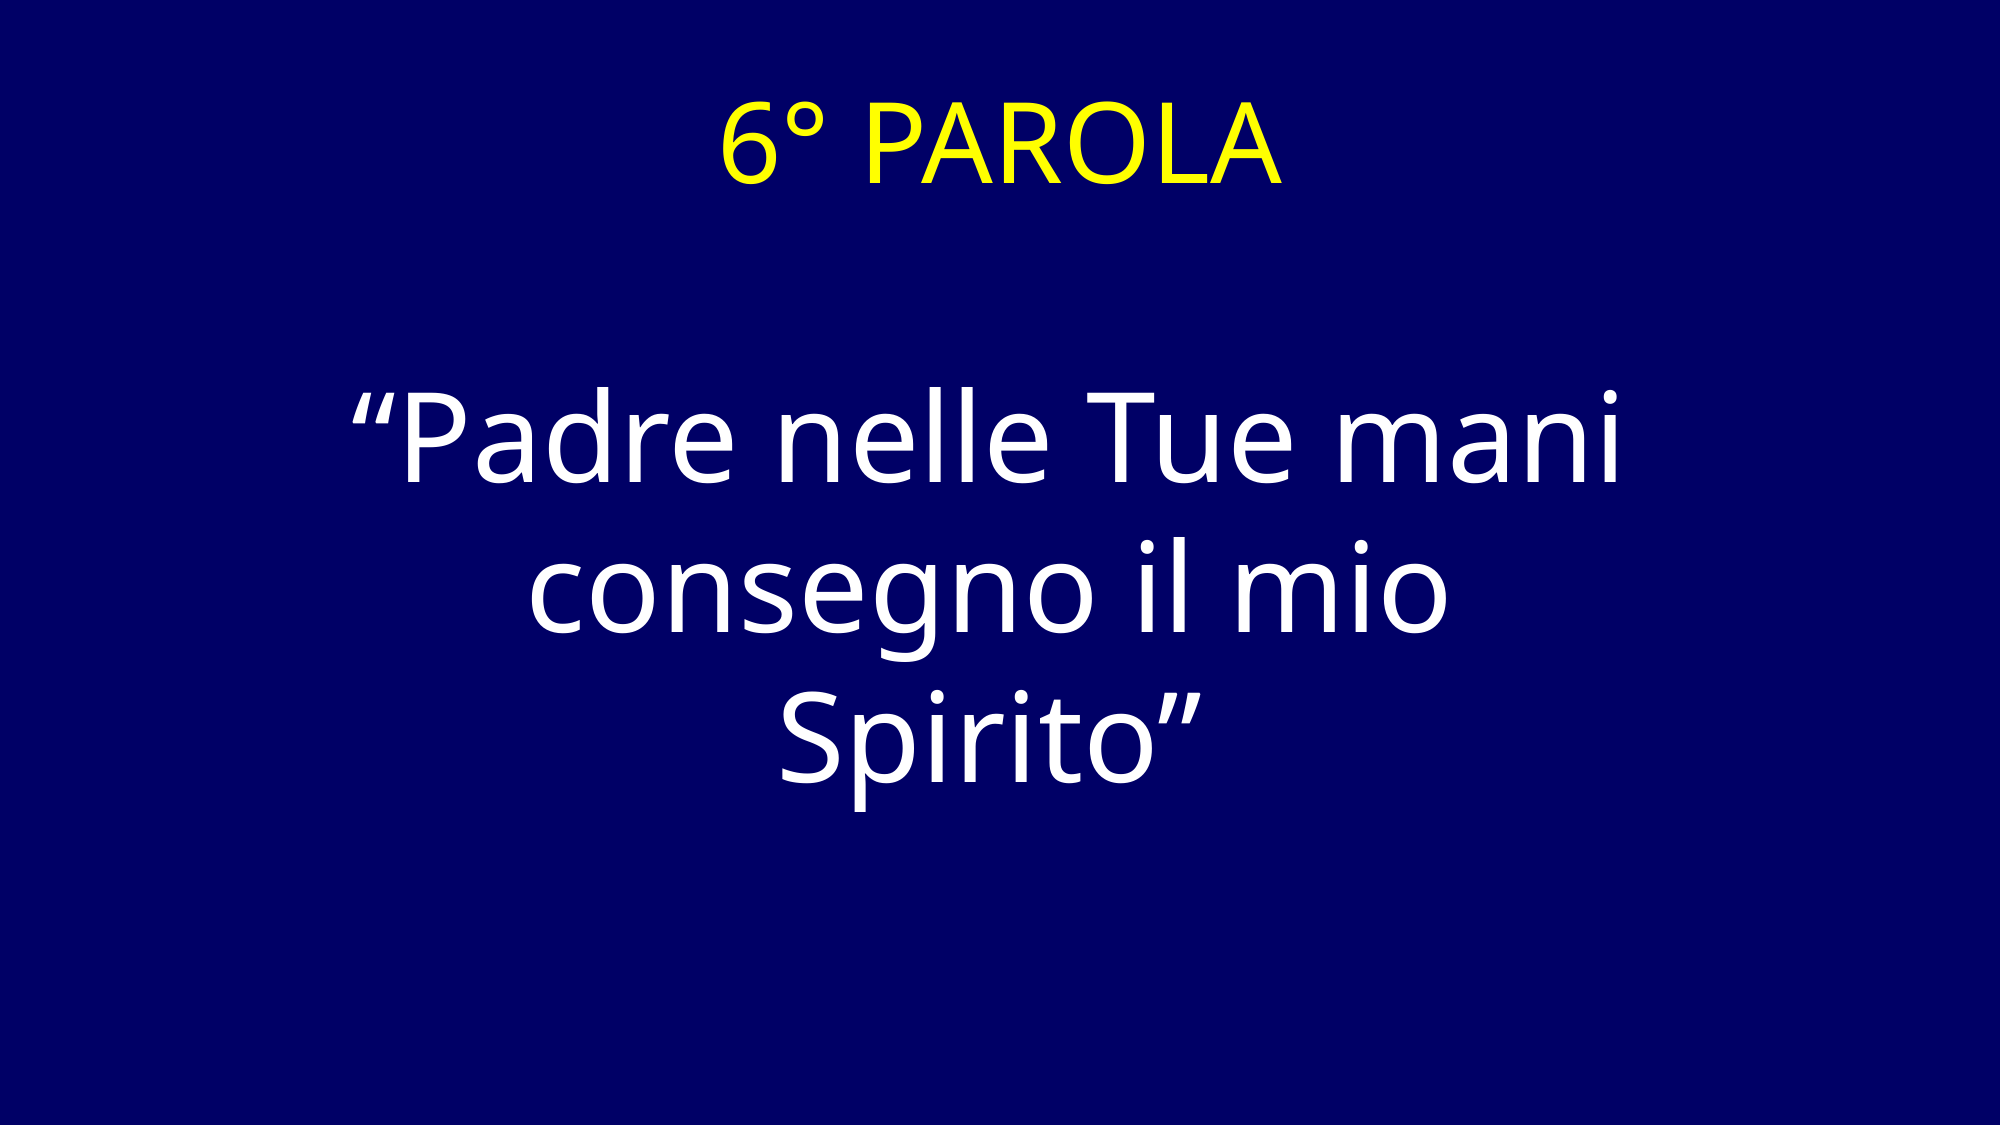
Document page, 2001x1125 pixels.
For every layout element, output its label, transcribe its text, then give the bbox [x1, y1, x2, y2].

list “Padre nelle Tue mani consegno il mio Spirito” [314, 349, 1665, 953]
title 6° PAROLA [99, 45, 1900, 233]
